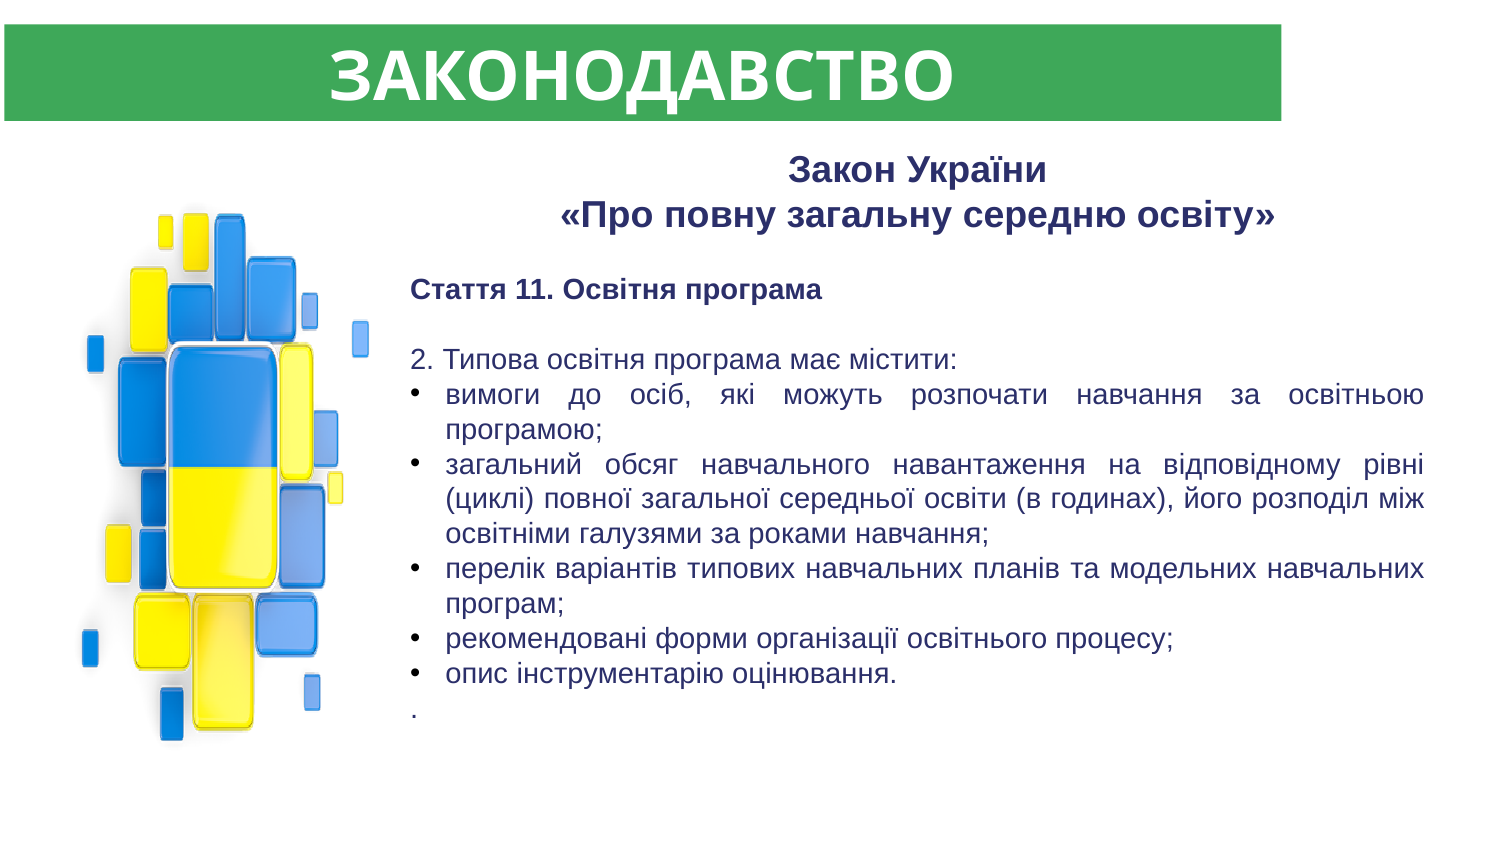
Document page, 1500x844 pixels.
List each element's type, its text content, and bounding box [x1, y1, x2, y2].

text_box ЗАКОНОДАВСТВО [2, 22, 1284, 123]
text_box Закон України «Про повну загальну середню освіту» Стаття 11. Освітня програма 2. Типова освітня програма має містити: вимоги до осіб, які можуть розпочати навчання за освітньою програмою; загальний обсяг навчального навантаження на відповідному рівні (циклі) повної загальної середньої освіти (в годинах), його розподіл між освітніми галузями за роками навчання; перелік варіантів типових навчальних планів та модельних навчальних програм; рекомендовані форми організації освітнього процесу; опис інструментарію оцінювання. . [433, 139, 1437, 801]
picture [17, 136, 429, 826]
